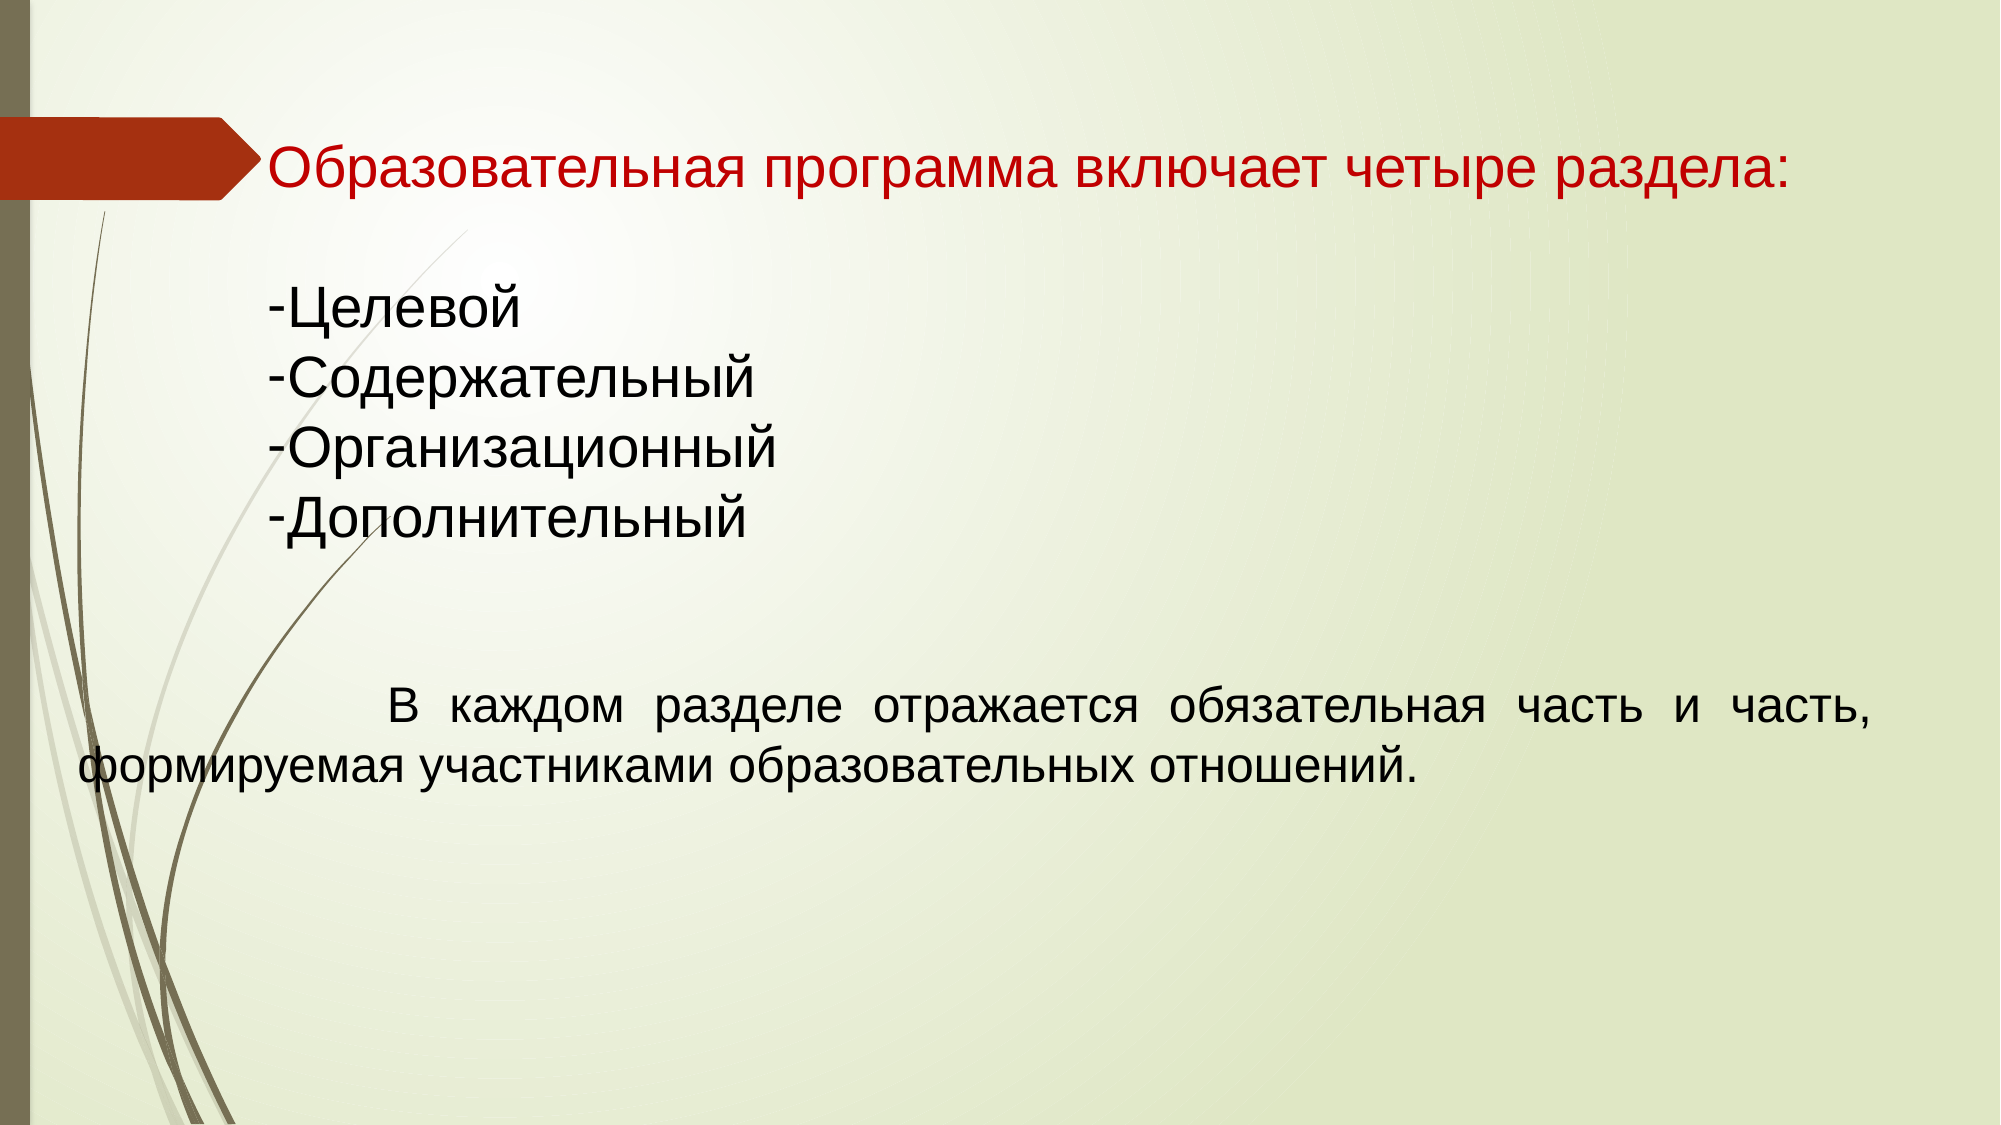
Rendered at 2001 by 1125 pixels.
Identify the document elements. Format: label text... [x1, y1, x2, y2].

text_box В каждом разделе отражается обязательная часть и часть, формируемая участниками образовательных отношений. [62, 620, 1888, 800]
text_box Образовательная программа включает четыре раздела: Целевой Содержательный Организационный Дополнительный [253, 121, 1872, 557]
